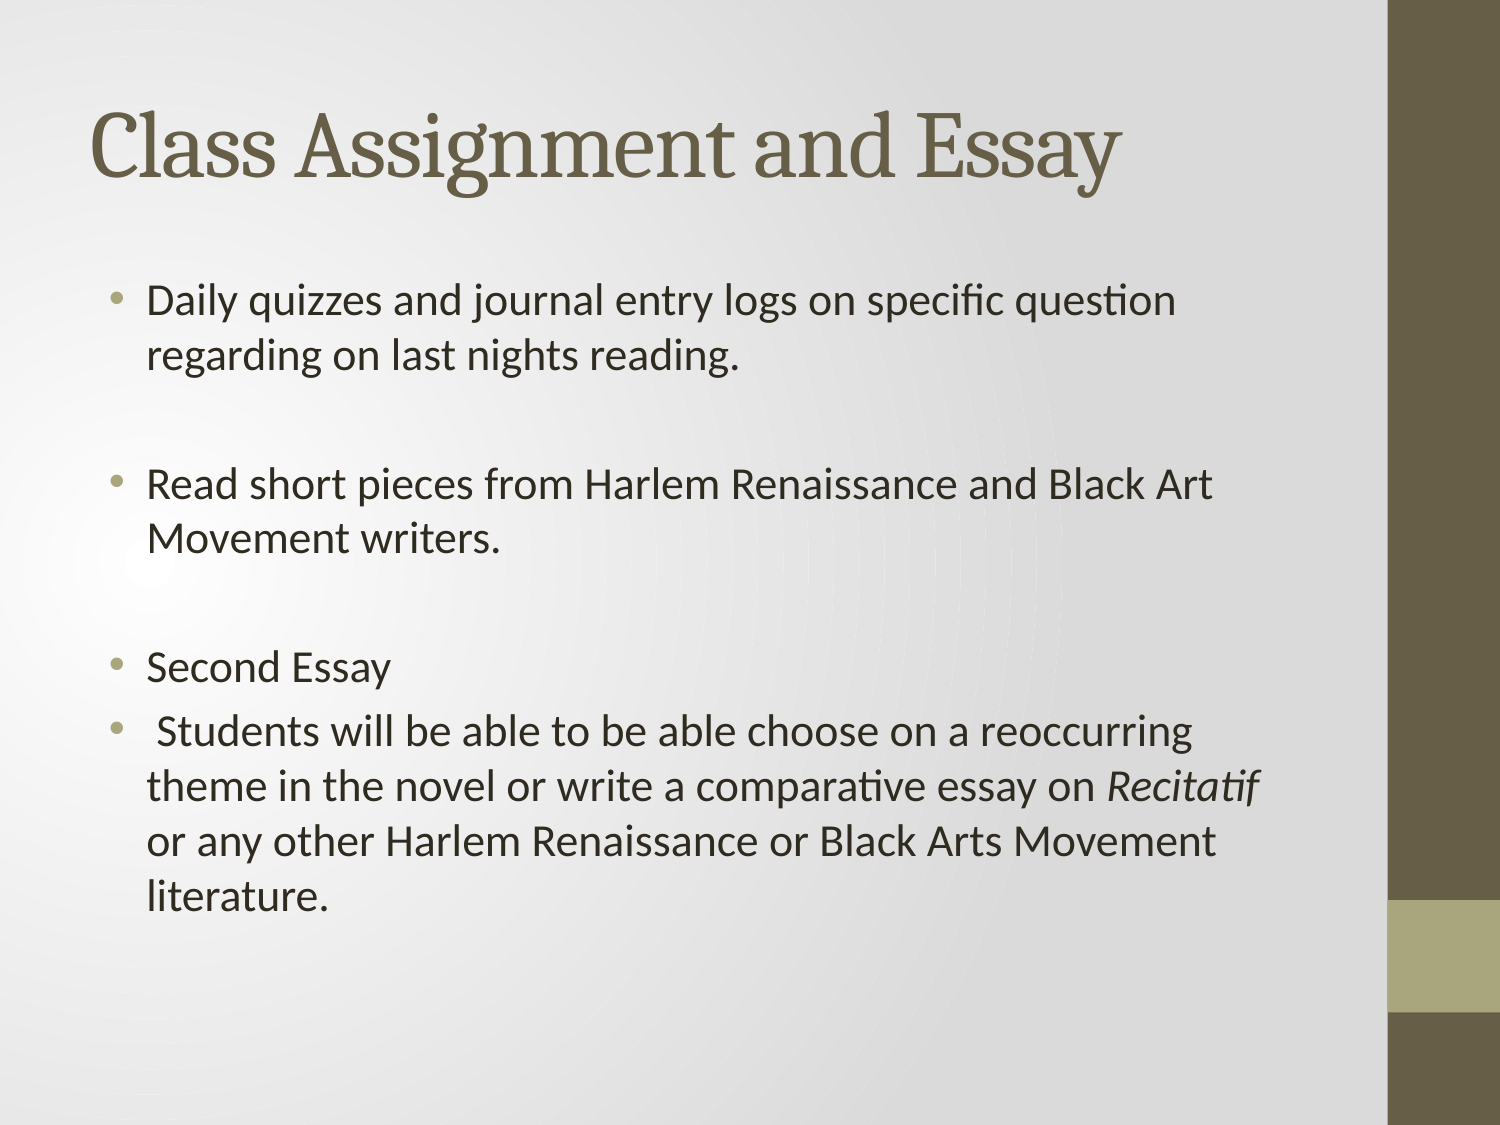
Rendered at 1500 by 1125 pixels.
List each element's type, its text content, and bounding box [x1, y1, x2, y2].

title Class Assignment and Essay [75, 45, 1325, 233]
list Daily quizzes and journal entry logs on specific question regarding on last nights reading. Read short pieces from Harlem Renaissance and Black Art Movement writers. Second Essay Students will be able to be able choose on a reoccurring theme in the novel or write a comparative essay on Recitatif or any other Harlem Renaissance or Black Arts Movement literature. [75, 262, 1325, 1050]
